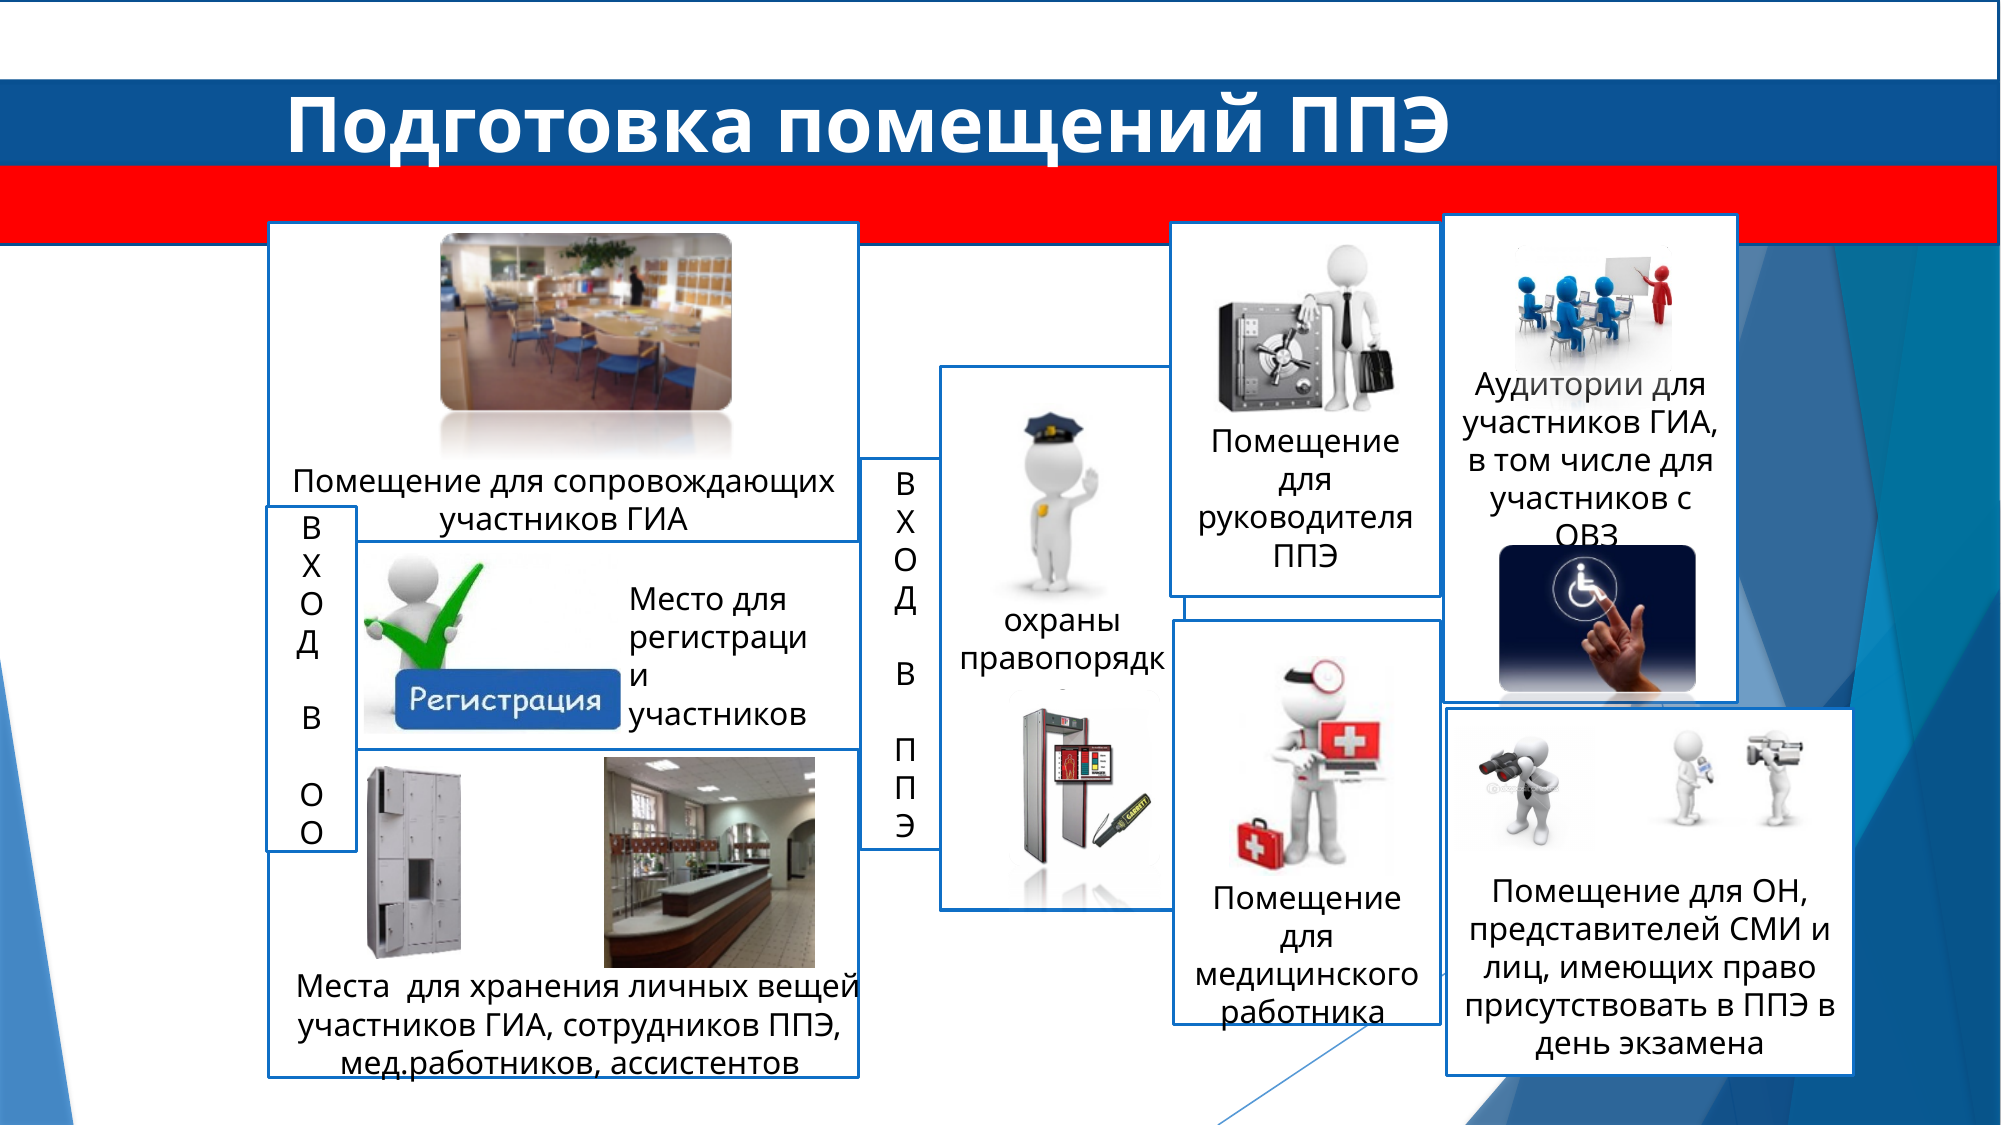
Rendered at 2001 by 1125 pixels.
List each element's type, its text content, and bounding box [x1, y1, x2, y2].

picture [1228, 656, 1398, 877]
text_box Помещение для сопровождающих участников ГИА [268, 452, 431, 544]
picture [1006, 689, 1162, 1043]
text_box В Х О Д В О О [265, 505, 358, 853]
text_box Аудитории для участников ГИА, в том числе для участников с ОВЗ [1442, 214, 1739, 704]
picture [367, 765, 461, 959]
text_box [267, 748, 860, 958]
text_box [267, 221, 860, 505]
text_box Подготовка помещений ППЭ [269, 68, 1797, 214]
text_box Помещение для сопровождающих участников ГИА [741, 452, 859, 544]
picture [978, 403, 1135, 612]
picture [363, 233, 737, 734]
text_box Место для регистрации участников [624, 571, 843, 739]
picture [1512, 244, 1675, 509]
picture [0, 0, 2000, 246]
text_box В Х О Д В П П Э [859, 457, 939, 851]
picture [604, 756, 815, 968]
picture [1453, 545, 1818, 851]
text_box Помещение для ОН, представителей СМИ и лиц, имеющих право присутствовать в ППЭ в день экзамена [1445, 707, 1855, 1077]
text_box Пункт охраны правопорядка [939, 365, 1186, 912]
text_box Места для хранения личных вещей участников ГИА, сотрудников ППЭ, мед.работников, ассистентов [257, 958, 883, 1088]
text_box Помещение для руководителя ППЭ [1169, 221, 1442, 598]
text_box Помещение для медицинского работника [1172, 619, 1442, 1026]
picture [1204, 244, 1400, 422]
